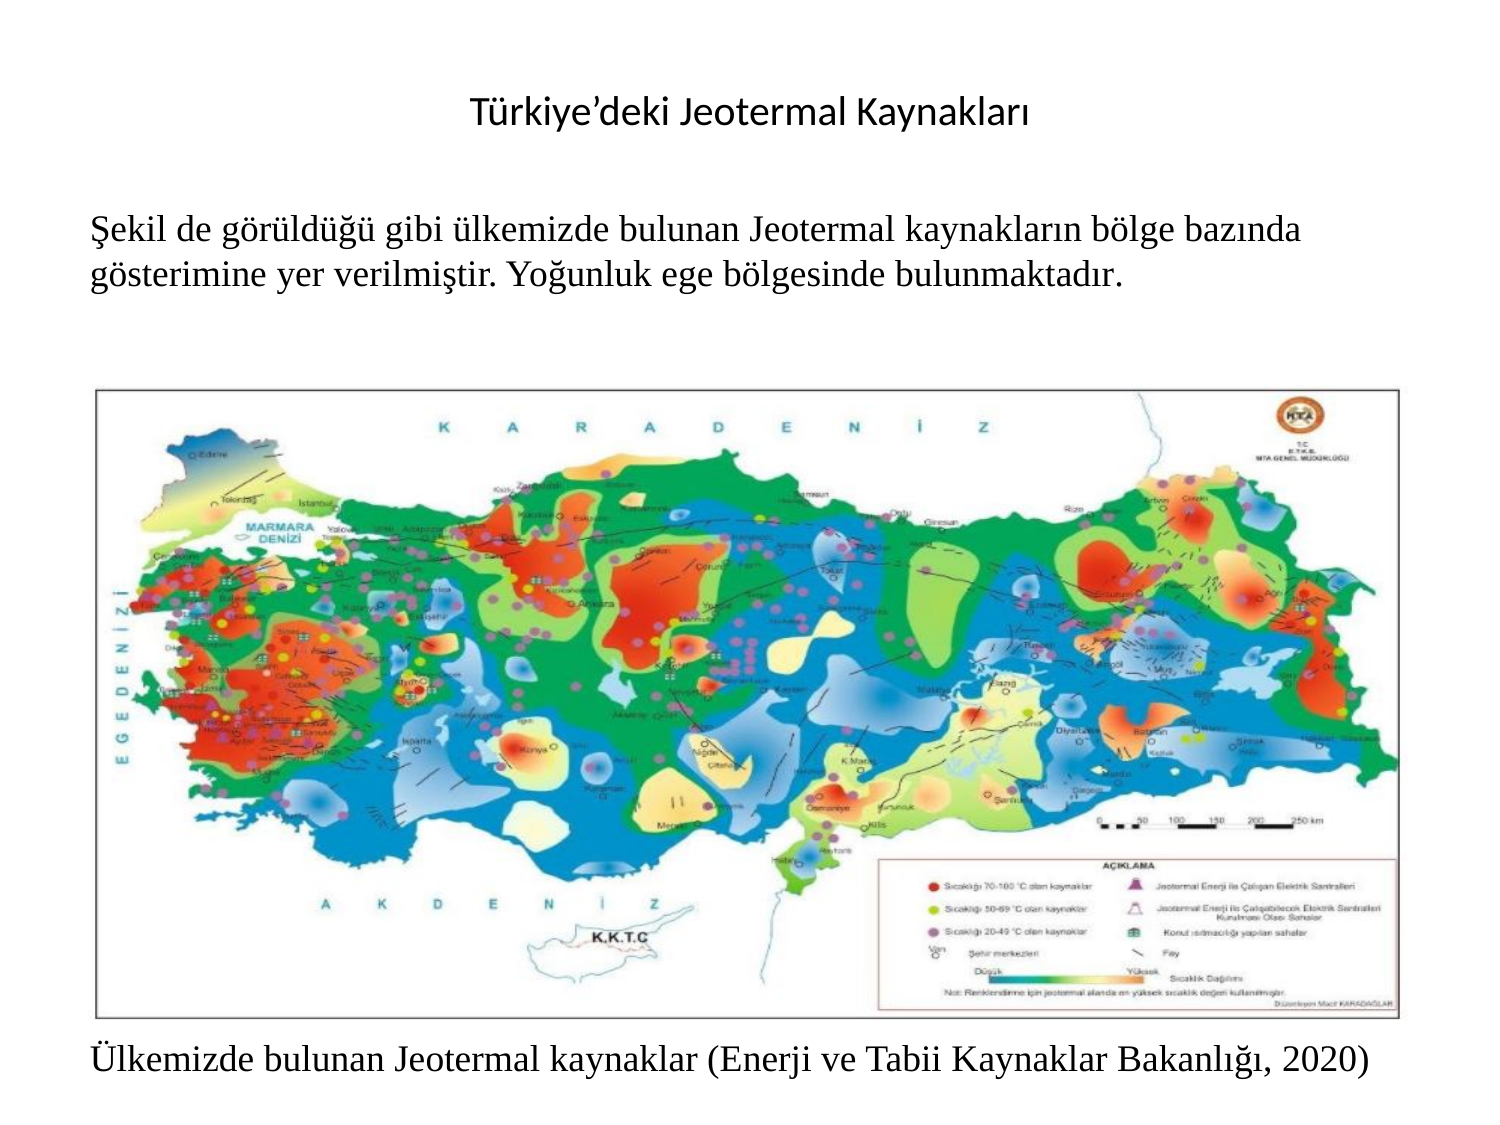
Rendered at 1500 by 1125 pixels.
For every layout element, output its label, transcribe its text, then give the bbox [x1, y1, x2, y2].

title Türkiye’deki Jeotermal Kaynakları [75, 45, 1425, 173]
text_box Ülkemizde bulunan Jeotermal kaynaklar (Enerji ve Tabii Kaynaklar Bakanlığı, 2020) [75, 1026, 1439, 1087]
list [88, 385, 1439, 1040]
text_box Şekil de görüldüğü gibi ülkemizde bulunan Jeotermal kaynakların bölge bazında gösterimine yer verilmiştir. Yoğunluk ege bölgesinde bulunmaktadır. [74, 196, 1339, 301]
